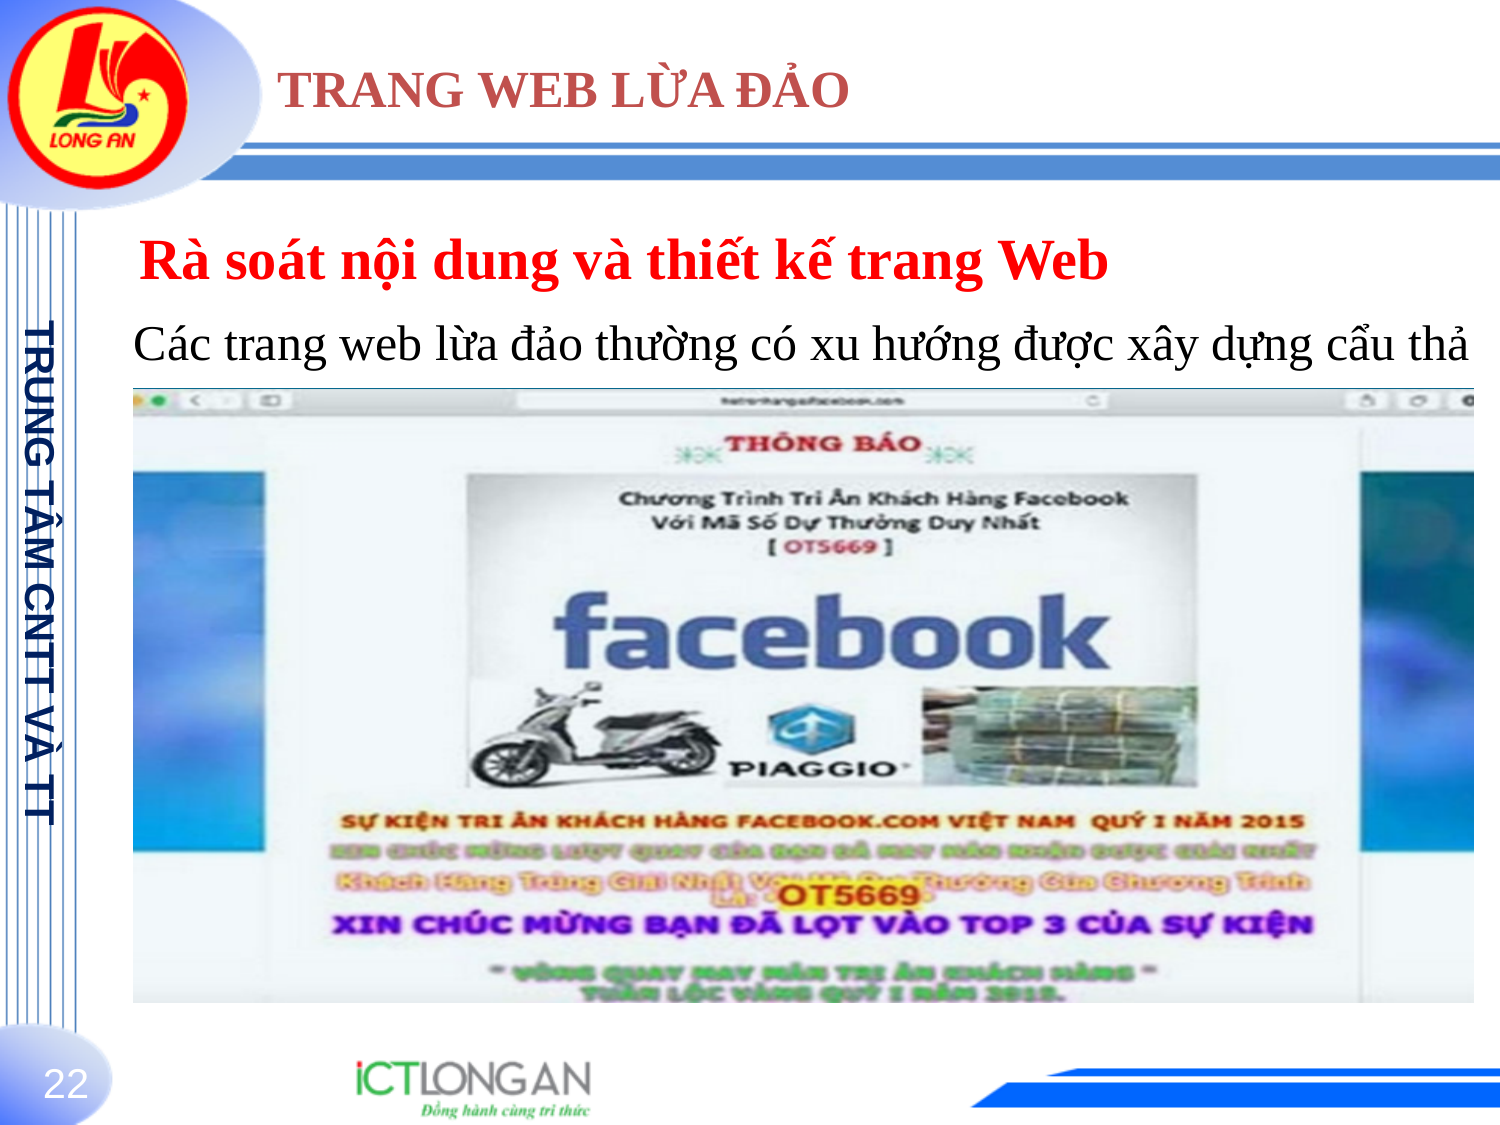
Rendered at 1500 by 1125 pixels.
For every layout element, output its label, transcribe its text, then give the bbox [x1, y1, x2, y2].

text_box TRUNG TÂM CNTT VÀ TT [9, 305, 75, 842]
text_box TRANG WEB LỪA ĐẢO [262, 49, 1500, 125]
picture [0, 0, 1500, 1125]
slide_number 22 [12, 1052, 120, 1113]
text_box Rà soát nội dung và thiết kế trang Web [124, 213, 1126, 299]
text_box Các trang web lừa đảo thường có xu hướng được xây dựng cẩu thả [119, 302, 1500, 378]
